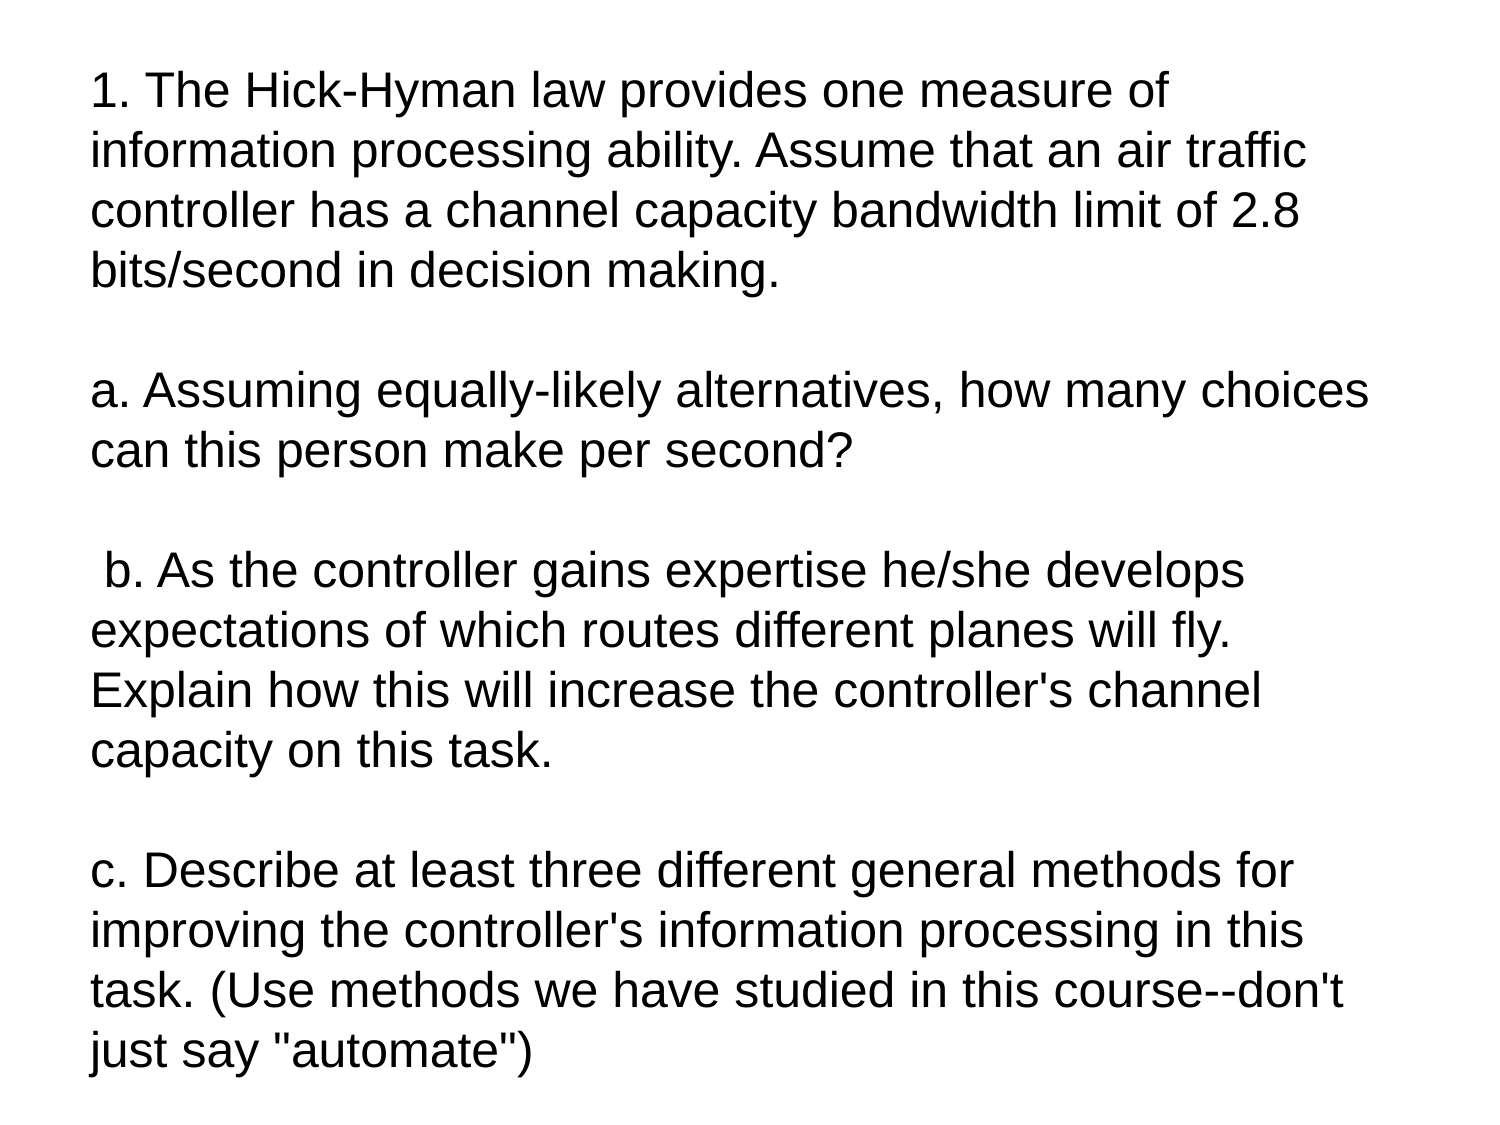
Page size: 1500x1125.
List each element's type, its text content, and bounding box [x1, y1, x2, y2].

title 1. The Hick-Hyman law provides one measure of information processing ability. Assume that an air traffic controller has a channel capacity bandwidth limit of 2.8 bits/second in decision making. a. Assuming equally-likely alternatives, how many choices can this person make per second? b. As the controller gains expertise he/she develops expectations of which routes different planes will fly. Explain how this will increase the controller's channel capacity on this task. c. Describe at least three different general methods for improving the controller's information processing in this task. (Use methods we have studied in this course--don't just say "automate") [75, 45, 1425, 1090]
